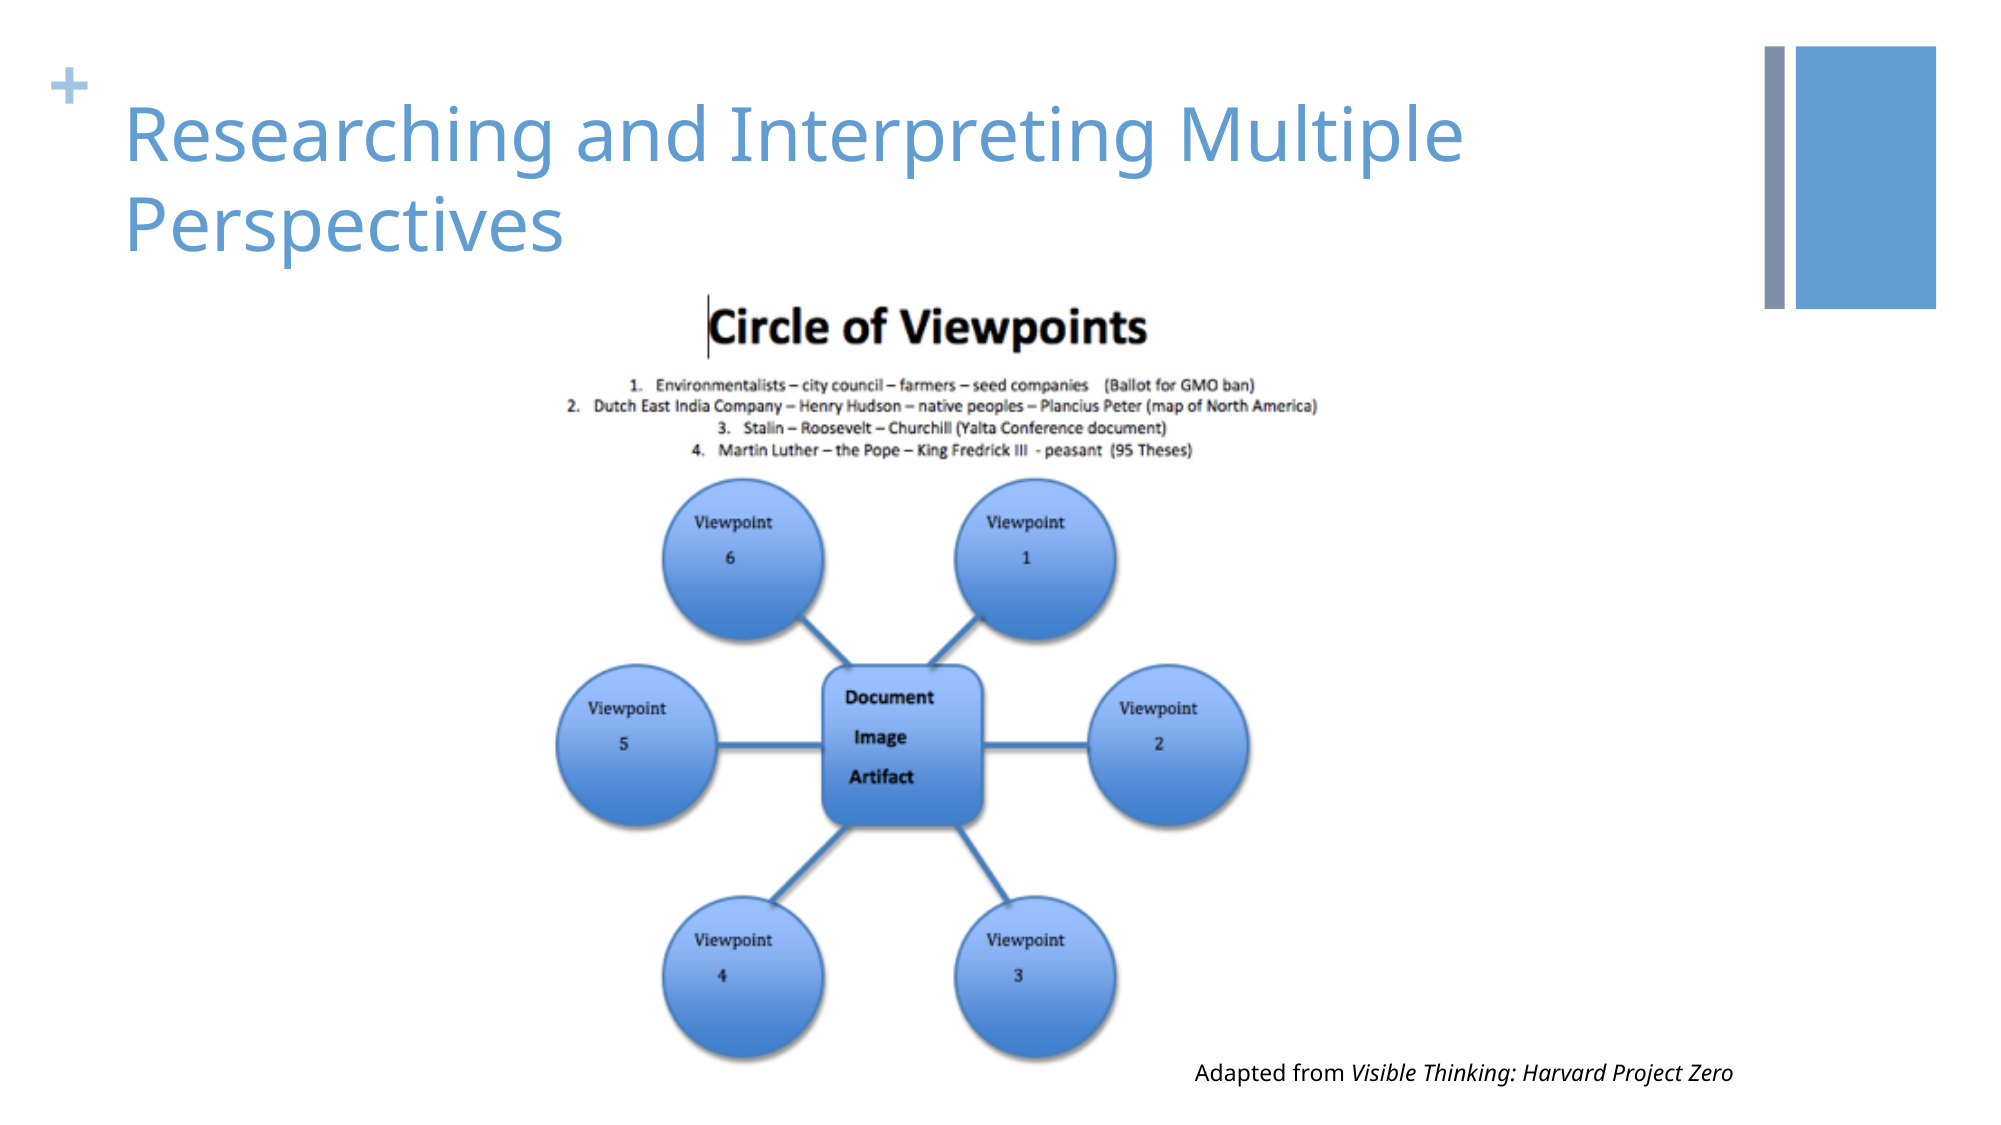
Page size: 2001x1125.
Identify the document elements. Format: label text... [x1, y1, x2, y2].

picture [479, 261, 1388, 1073]
text_box Adapted from Visible Thinking: Harvard Project Zero [1180, 1050, 1756, 1093]
title Researching and Interpreting Multiple Perspectives [109, 79, 1762, 263]
